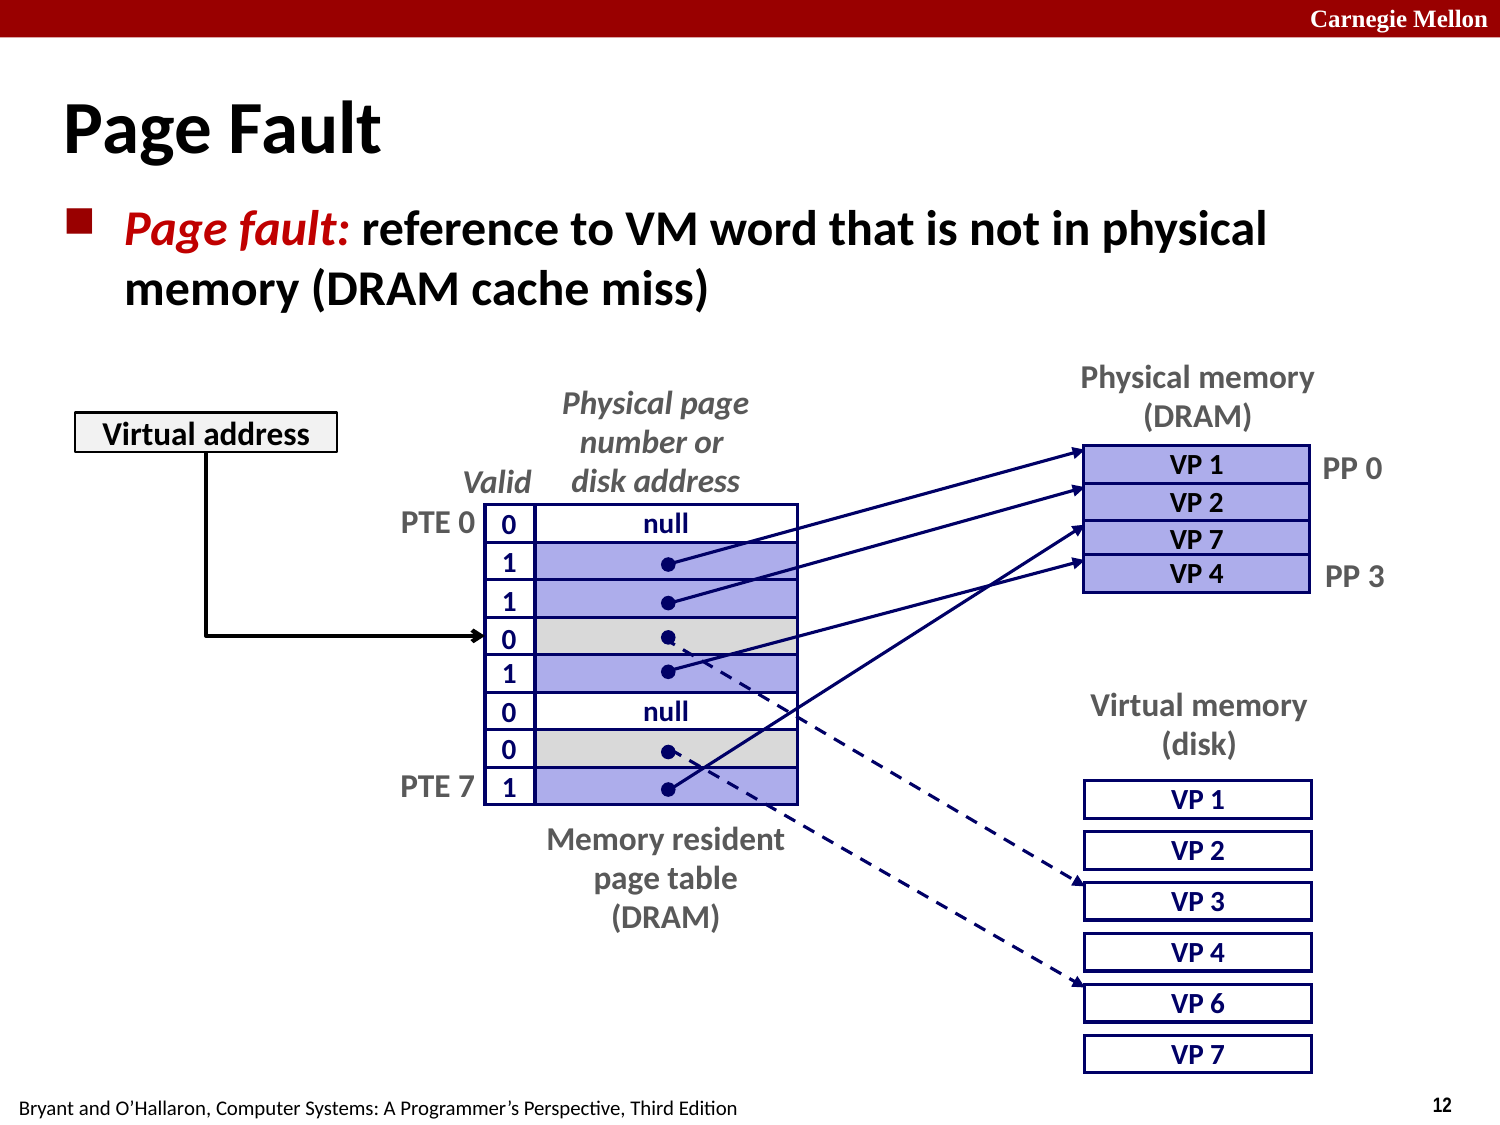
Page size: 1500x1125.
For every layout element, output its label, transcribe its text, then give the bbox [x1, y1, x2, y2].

text_box VP 4 [1084, 933, 1312, 971]
text_box Valid [447, 454, 560, 509]
text_box [662, 596, 675, 610]
text_box VP 1 [1084, 780, 1312, 819]
text_box Memory resident page table (DRAM) [531, 811, 801, 944]
text_box VP 7 [1084, 1035, 1312, 1073]
text_box [669, 557, 1085, 671]
text_box 1 [490, 775, 532, 813]
text_box 0 [486, 614, 532, 664]
text_box VP 4 [1083, 554, 1310, 593]
text_box VP 1 [1083, 445, 1310, 484]
title Page Fault [48, 58, 1408, 188]
text_box [535, 542, 798, 579]
text_box [535, 579, 798, 617]
text_box 1 [487, 648, 532, 687]
text_box null [535, 504, 798, 542]
text_box null [535, 693, 798, 730]
text_box VP 2 [1083, 484, 1310, 521]
text_box [1067, 874, 1084, 887]
text_box 0 [491, 499, 532, 537]
text_box 0 [486, 724, 532, 775]
text_box Virtual memory (disk) [1075, 677, 1324, 772]
text_box [662, 631, 675, 644]
text_box [535, 617, 798, 654]
text_box Virtual address [75, 412, 248, 453]
text_box Physical memory (DRAM) [1065, 349, 1330, 444]
text_box PTE 0 [442, 494, 491, 549]
text_box [662, 745, 675, 759]
text_box [1066, 975, 1084, 988]
text_box [535, 654, 798, 693]
text_box VP 2 [1084, 831, 1312, 870]
list Page fault: reference to VM word that is not in physical memory (DRAM cache miss) [52, 188, 1416, 313]
text_box [707, 730, 798, 767]
text_box [662, 783, 675, 796]
text_box PP 3 [1310, 548, 1400, 603]
text_box PTE 7 [385, 758, 490, 814]
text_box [253, 404, 438, 684]
text_box 1 [487, 576, 532, 626]
text_box 0 [486, 687, 532, 724]
text_box VP 3 [1084, 882, 1312, 921]
text_box VP 6 [1084, 984, 1312, 1022]
text_box [662, 665, 675, 679]
text_box [675, 484, 1083, 602]
text_box [535, 730, 761, 767]
text_box Physical page number or disk address [547, 375, 765, 508]
text_box [991, 524, 1085, 584]
text_box 1 [487, 537, 532, 576]
text_box [675, 446, 1083, 563]
text_box [662, 558, 675, 571]
text_box [535, 767, 798, 805]
text_box PP 0 [1307, 440, 1398, 495]
text_box VP 7 [1083, 521, 1310, 554]
